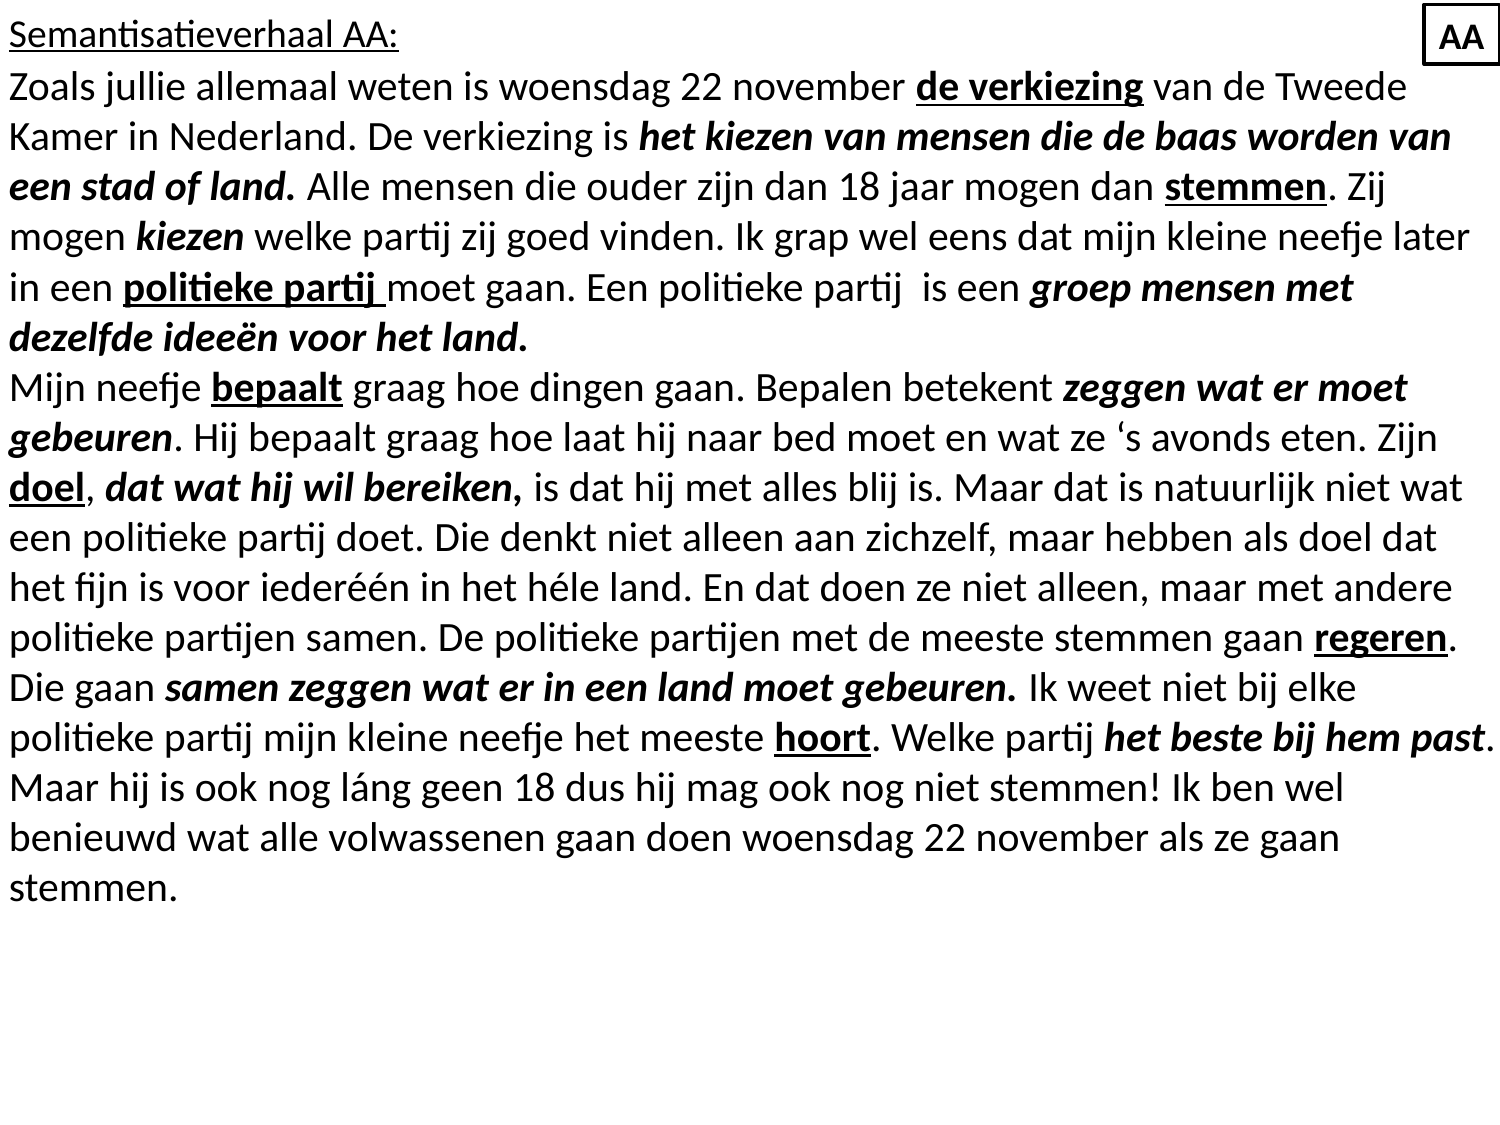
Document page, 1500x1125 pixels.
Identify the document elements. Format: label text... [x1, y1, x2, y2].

list Semantisatieverhaal AA: Zoals jullie allemaal weten is woensdag 22 november de verkiezing van de Tweede Kamer in Nederland. De verkiezing is het kiezen van mensen die de baas worden van een stad of land. Alle mensen die ouder zijn dan 18 jaar mogen dan stemmen. Zij mogen kiezen welke partij zij goed vinden. Ik grap wel eens dat mijn kleine neefje later in een politieke partij moet gaan. Een politieke partij is een groep mensen met dezelfde ideeën voor het land. Mijn neefje bepaalt graag hoe dingen gaan. Bepalen betekent zeggen wat er moet gebeuren. Hij bepaalt graag hoe laat hij naar bed moet en wat ze ‘s avonds eten. Zijn doel, dat wat hij wil bereiken, is dat hij met alles blij is. Maar dat is natuurlijk niet wat een politieke partij doet. Die denkt niet alleen aan zichzelf, maar hebben als doel dat het fijn is voor iederéén in het héle land. En dat doen ze niet alleen, maar met andere politieke partijen samen. De politieke partijen met de meeste stemmen gaan regeren. Die gaan samen zeggen wat er in een land moet gebeuren. Ik weet niet bij elke politieke partij mijn kleine neefje het meeste hoort. Welke partij het beste bij hem past. Maar hij is ook nog láng geen 18 dus hij mag ook nog niet stemmen! Ik ben wel benieuwd wat alle volwassenen gaan doen woensdag 22 november als ze gaan stemmen. [0, 0, 1500, 1125]
text_box AA [1424, 4, 1500, 65]
